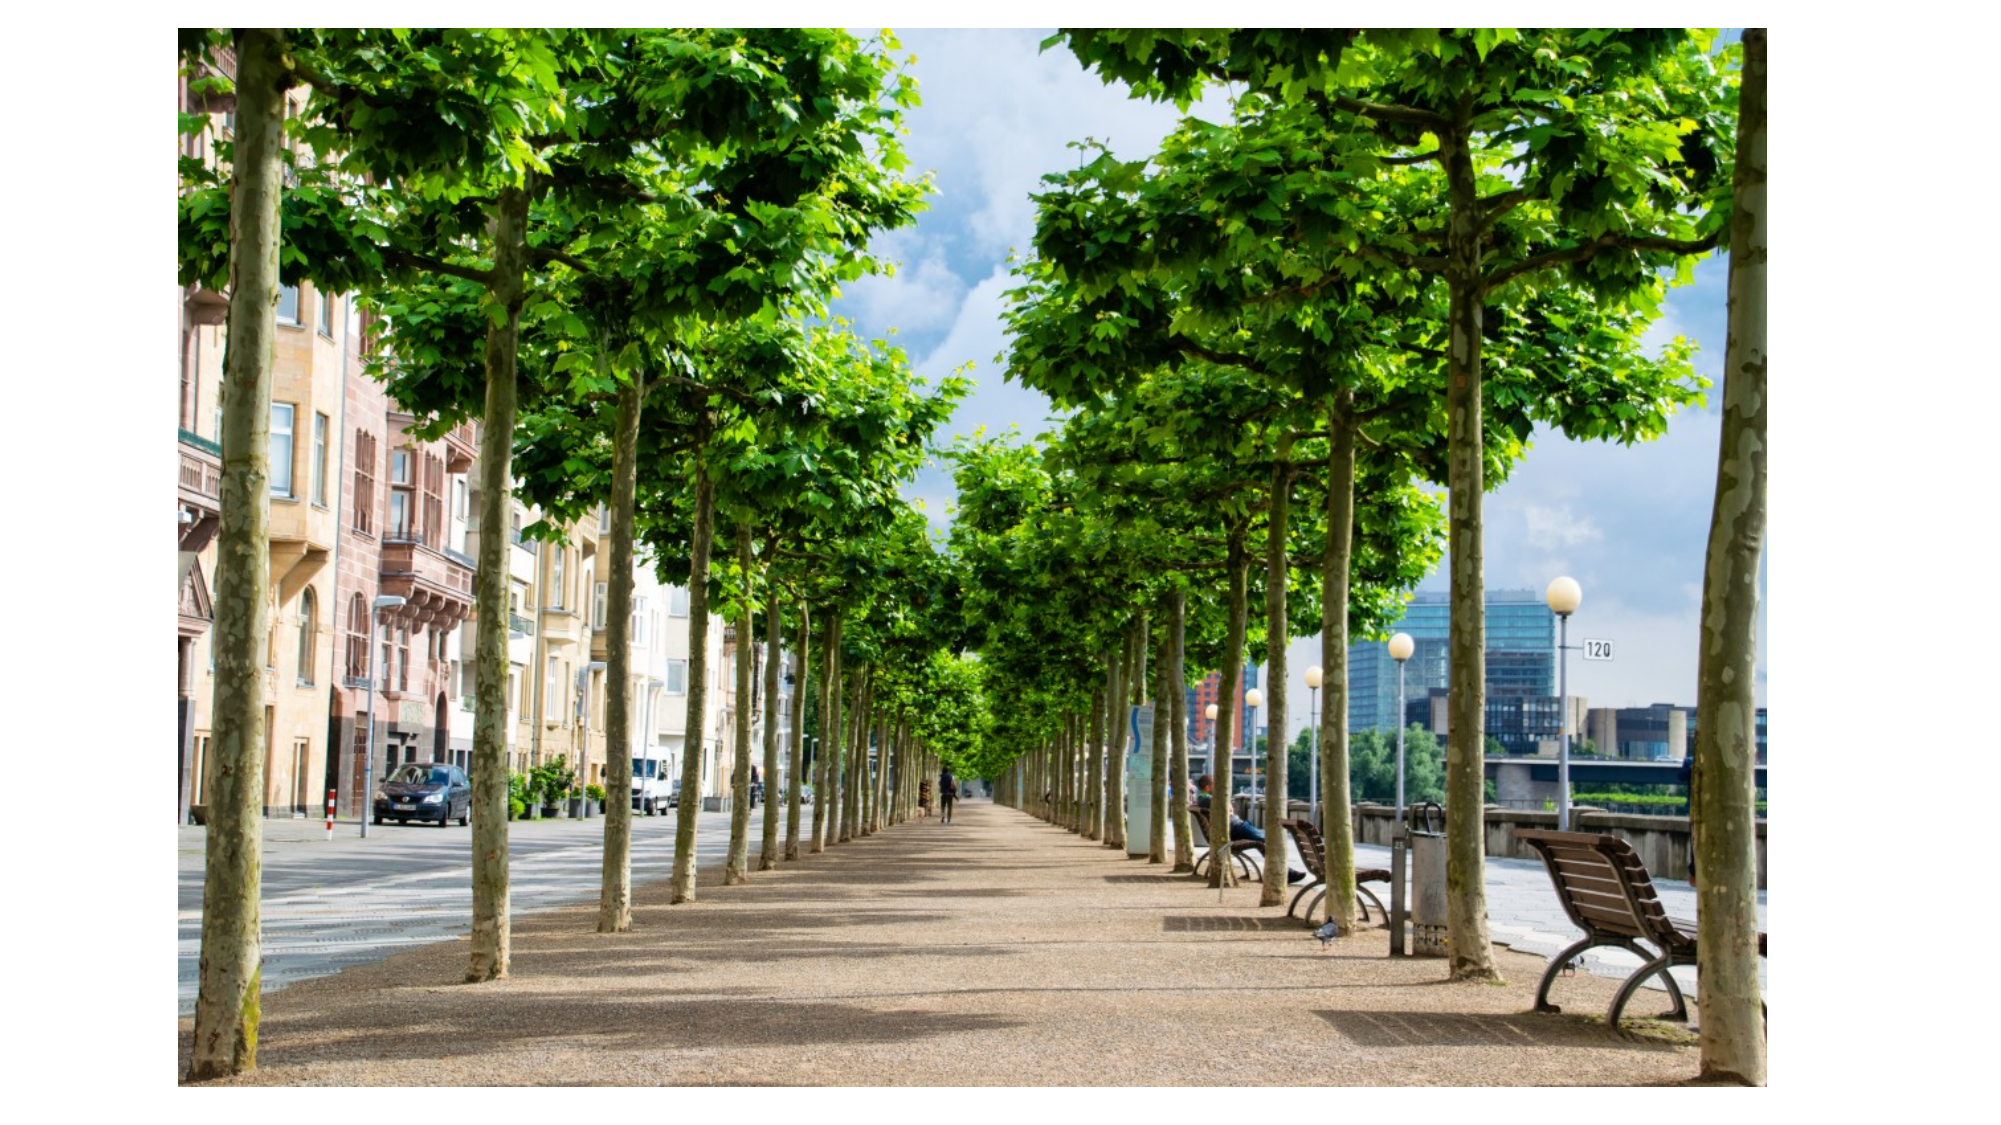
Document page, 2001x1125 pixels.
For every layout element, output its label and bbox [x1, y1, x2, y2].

picture [178, 28, 1767, 1087]
